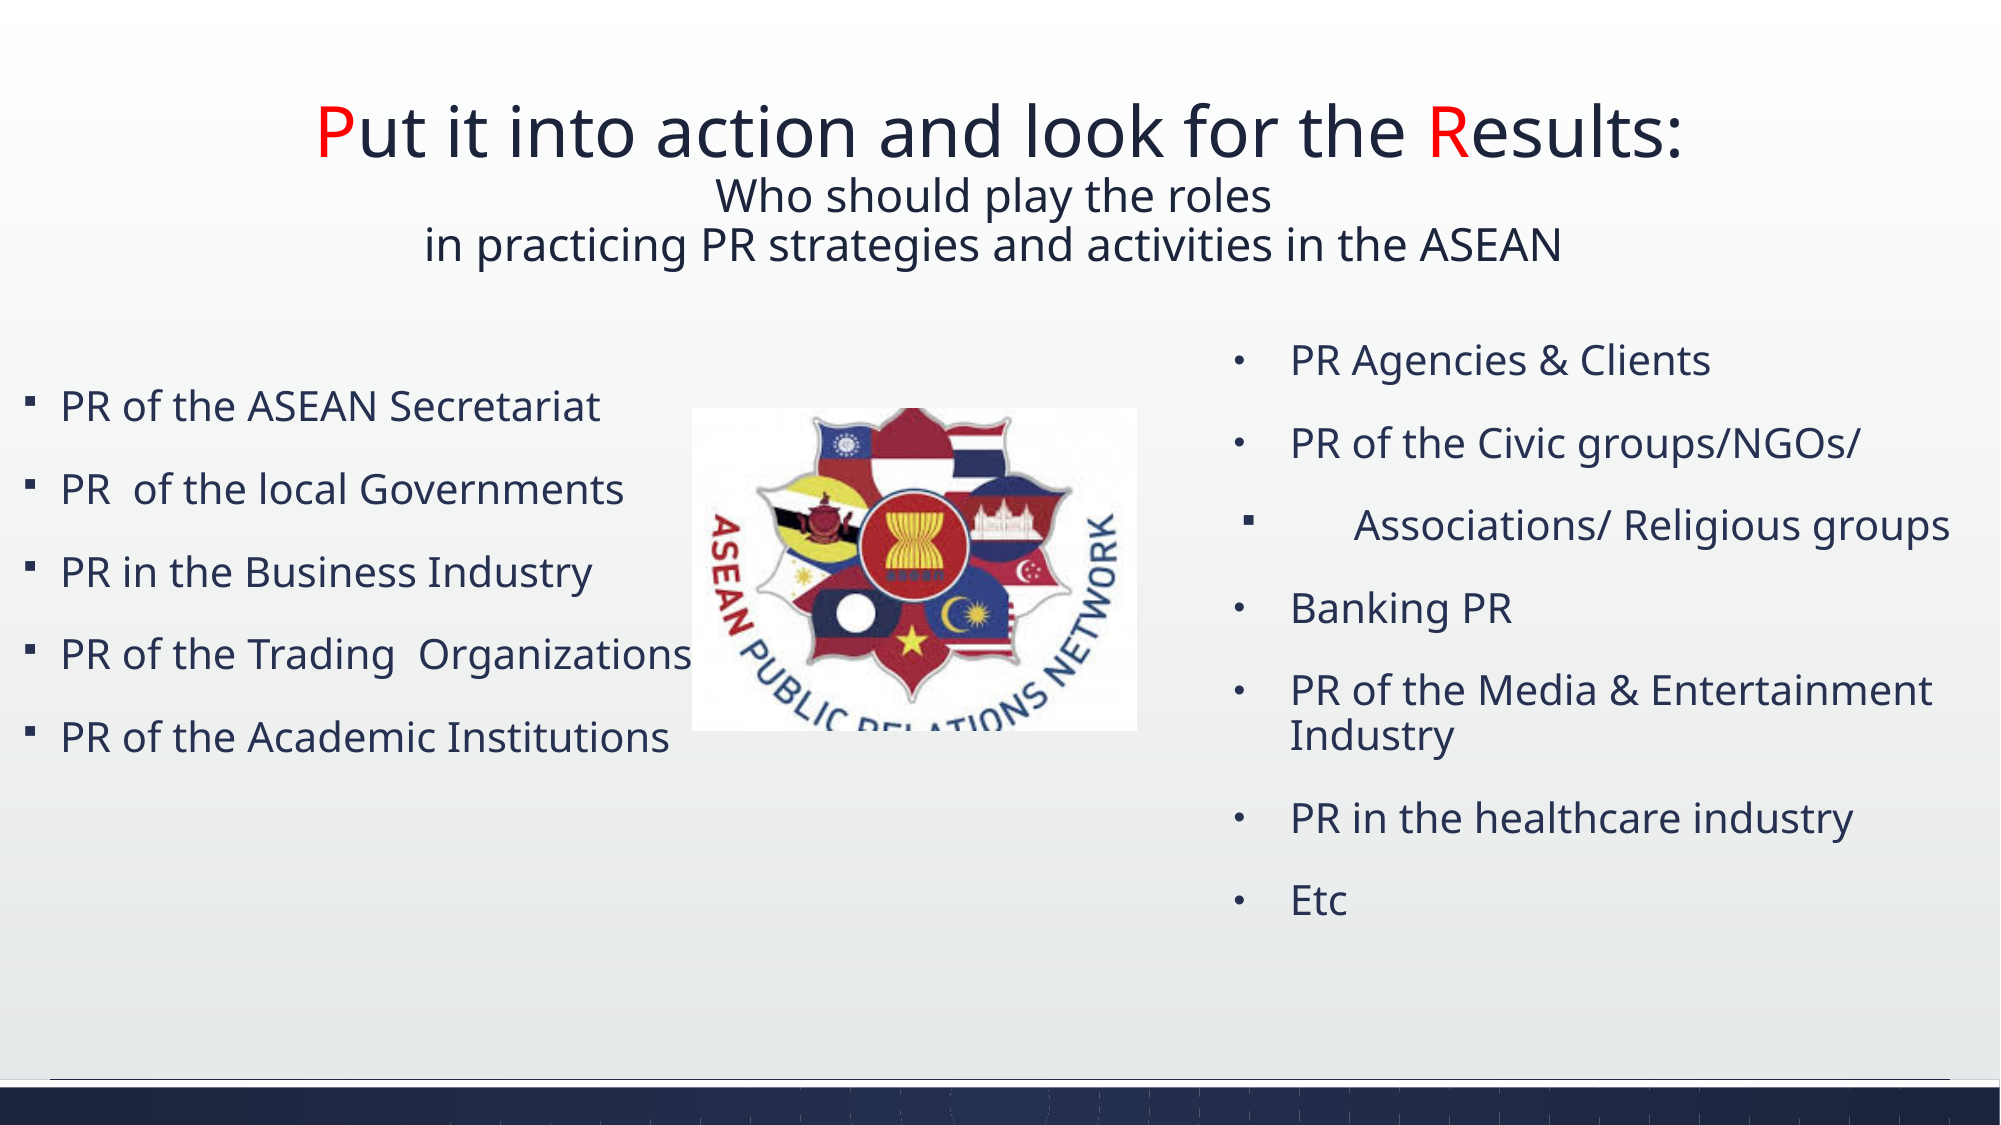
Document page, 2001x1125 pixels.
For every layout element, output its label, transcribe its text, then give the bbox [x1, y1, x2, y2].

picture [692, 408, 1138, 731]
list PR of the ASEAN Secretariat PR of the local Governments PR in the Business Industry PR of the Trading Organizations PR of the Academic Institutions [0, 378, 750, 1055]
title Put it into action and look for the Results: Who should play the roles in practicing PR strategies and activities in the ASEAN [219, 76, 1780, 279]
list PR Agencies & Clients PR of the Civic groups/NGOs/ Associations/ Religious groups Banking PR PR of the Media & Entertainment Industry PR in the healthcare industry Etc [1218, 332, 1969, 1009]
